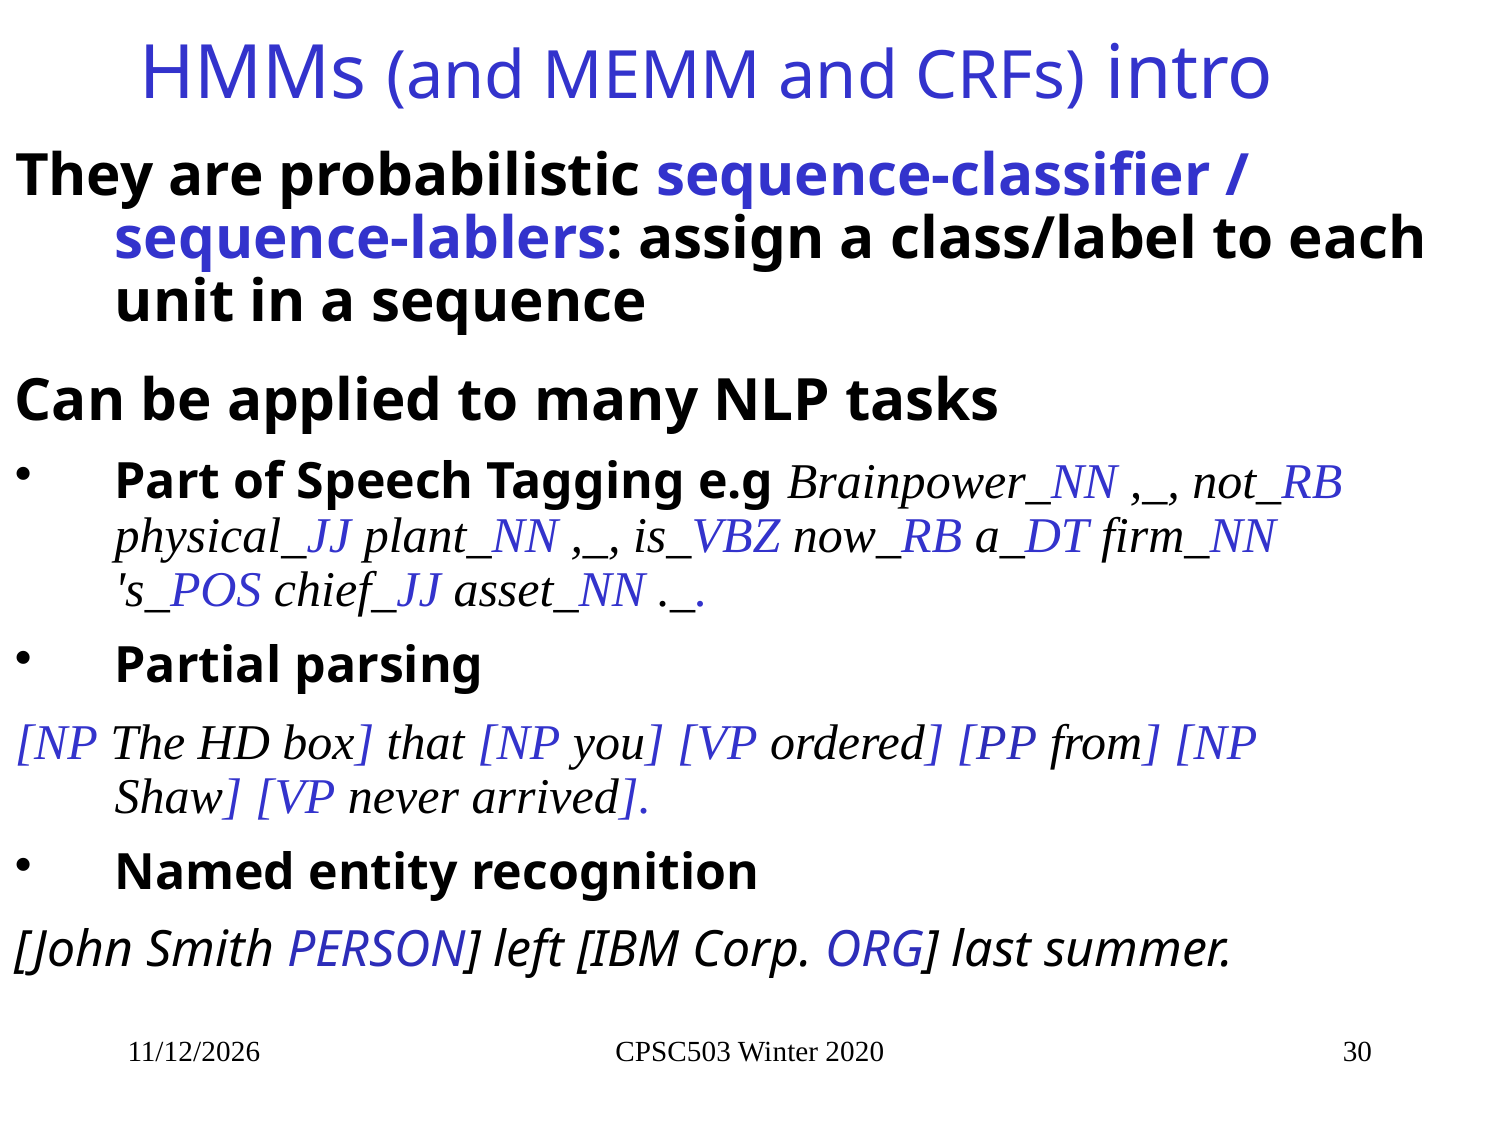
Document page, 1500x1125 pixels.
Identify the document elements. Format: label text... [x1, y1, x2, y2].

slide_number 30 [1074, 1024, 1388, 1101]
footer CPSC503 Winter 2020 [512, 1024, 988, 1101]
title HMMs (and MEMM and CRFs) intro [112, 0, 1301, 137]
list They are probabilistic sequence-classifier / sequence-lablers: assign a class/label to each unit in a sequence [0, 137, 1500, 338]
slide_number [112, 1024, 426, 1101]
text_box Can be applied to many NLP tasks Part of Speech Tagging e.g Brainpower_NN ,_, not_RB physical_JJ plant_NN ,_, is_VBZ now_RB a_DT firm_NN 's_POS chief_JJ asset_NN ._. Partial parsing [NP The HD box] that [NP you] [VP ordered] [PP from] [NP Shaw] [VP never arrived]. Named entity recognition [John Smith PERSON] left [IBM Corp. ORG] last summer. [0, 362, 1413, 738]
